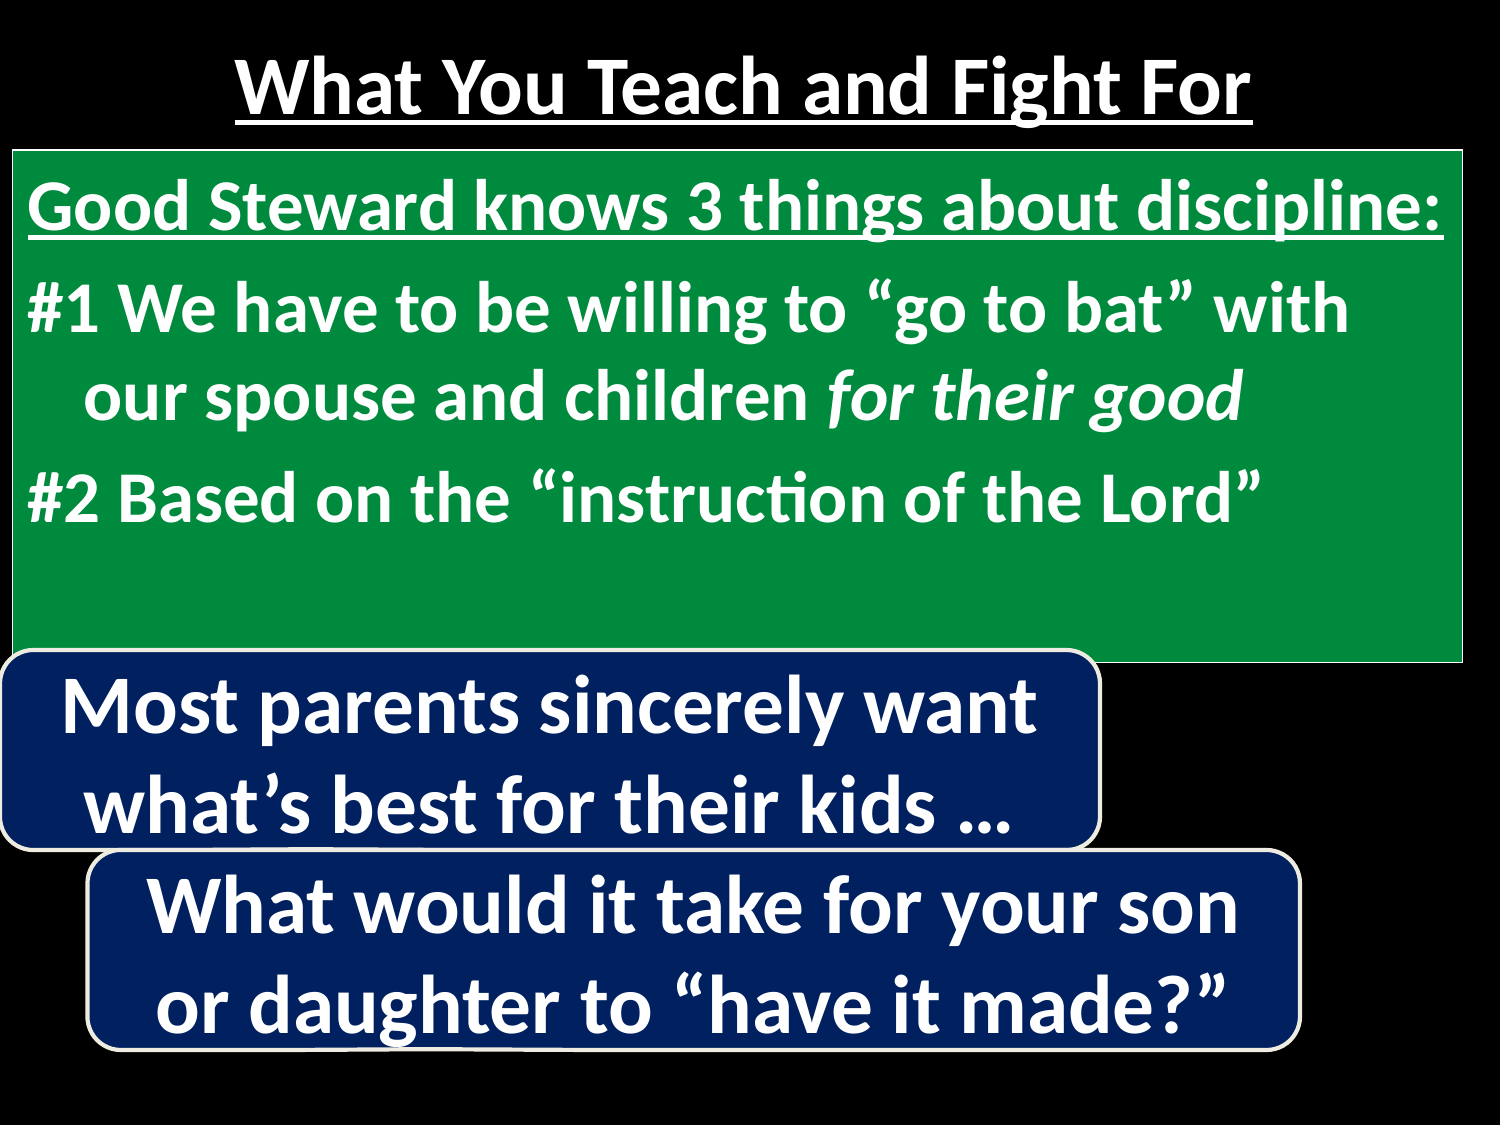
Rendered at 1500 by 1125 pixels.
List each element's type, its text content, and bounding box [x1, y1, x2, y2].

text_box What would it take for your son or daughter to “have it made?” [85, 847, 1303, 1053]
text_box Most parents sincerely want what’s best for their kids … [0, 647, 1103, 853]
text_box Good Steward knows 3 things about discipline: #1 We have to be willing to “go to bat” with our spouse and children for their good #2 Based on the “instruction of the Lord” [12, 149, 1463, 663]
title What You Teach and Fight For [12, 12, 1476, 151]
